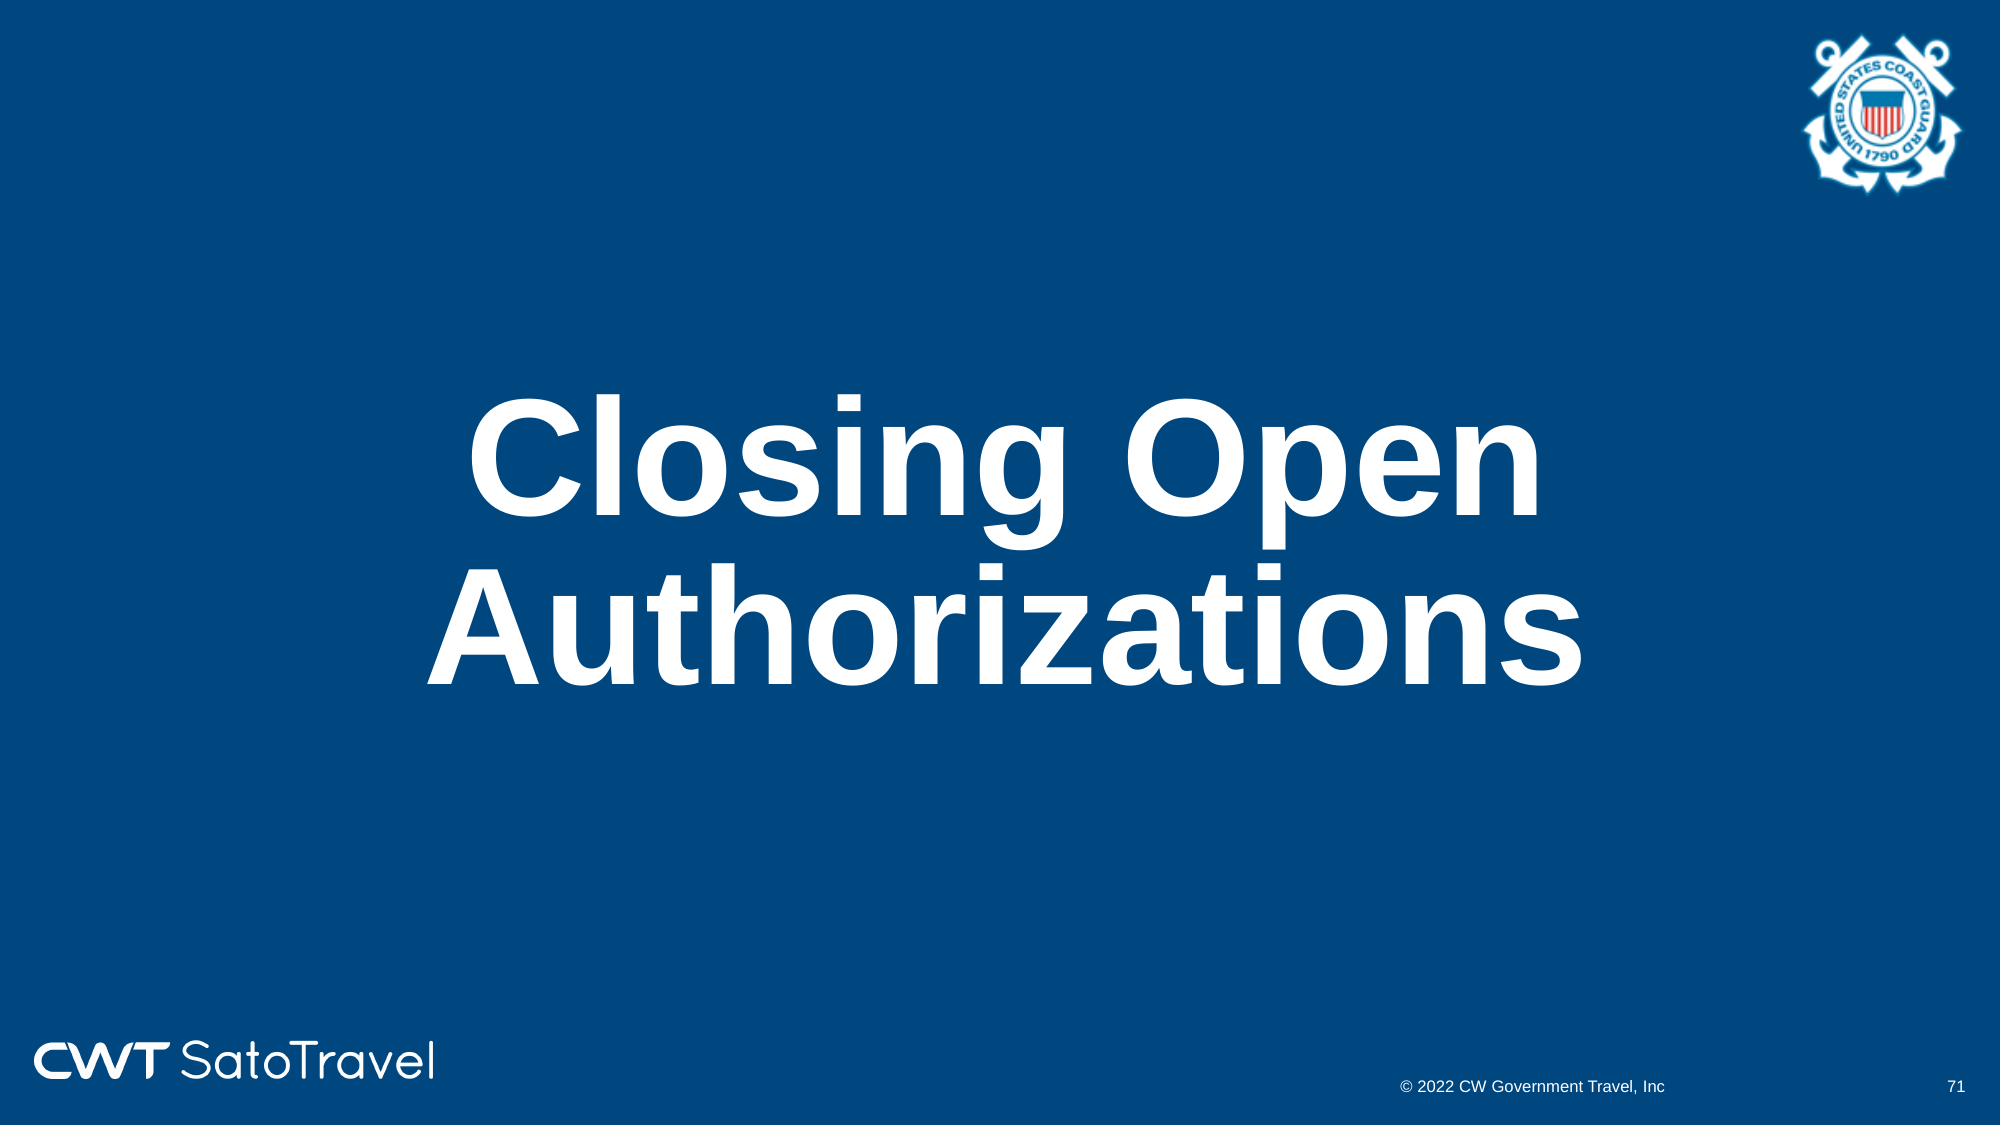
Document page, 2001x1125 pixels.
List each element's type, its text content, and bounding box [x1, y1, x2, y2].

picture [34, 1040, 433, 1079]
picture [1800, 32, 1965, 198]
footer © 2022 CW Government Travel, Inc [1257, 1075, 1918, 1098]
slide_number 70 [1931, 1075, 1966, 1098]
title Closing Open Authorizations [82, 106, 1932, 992]
